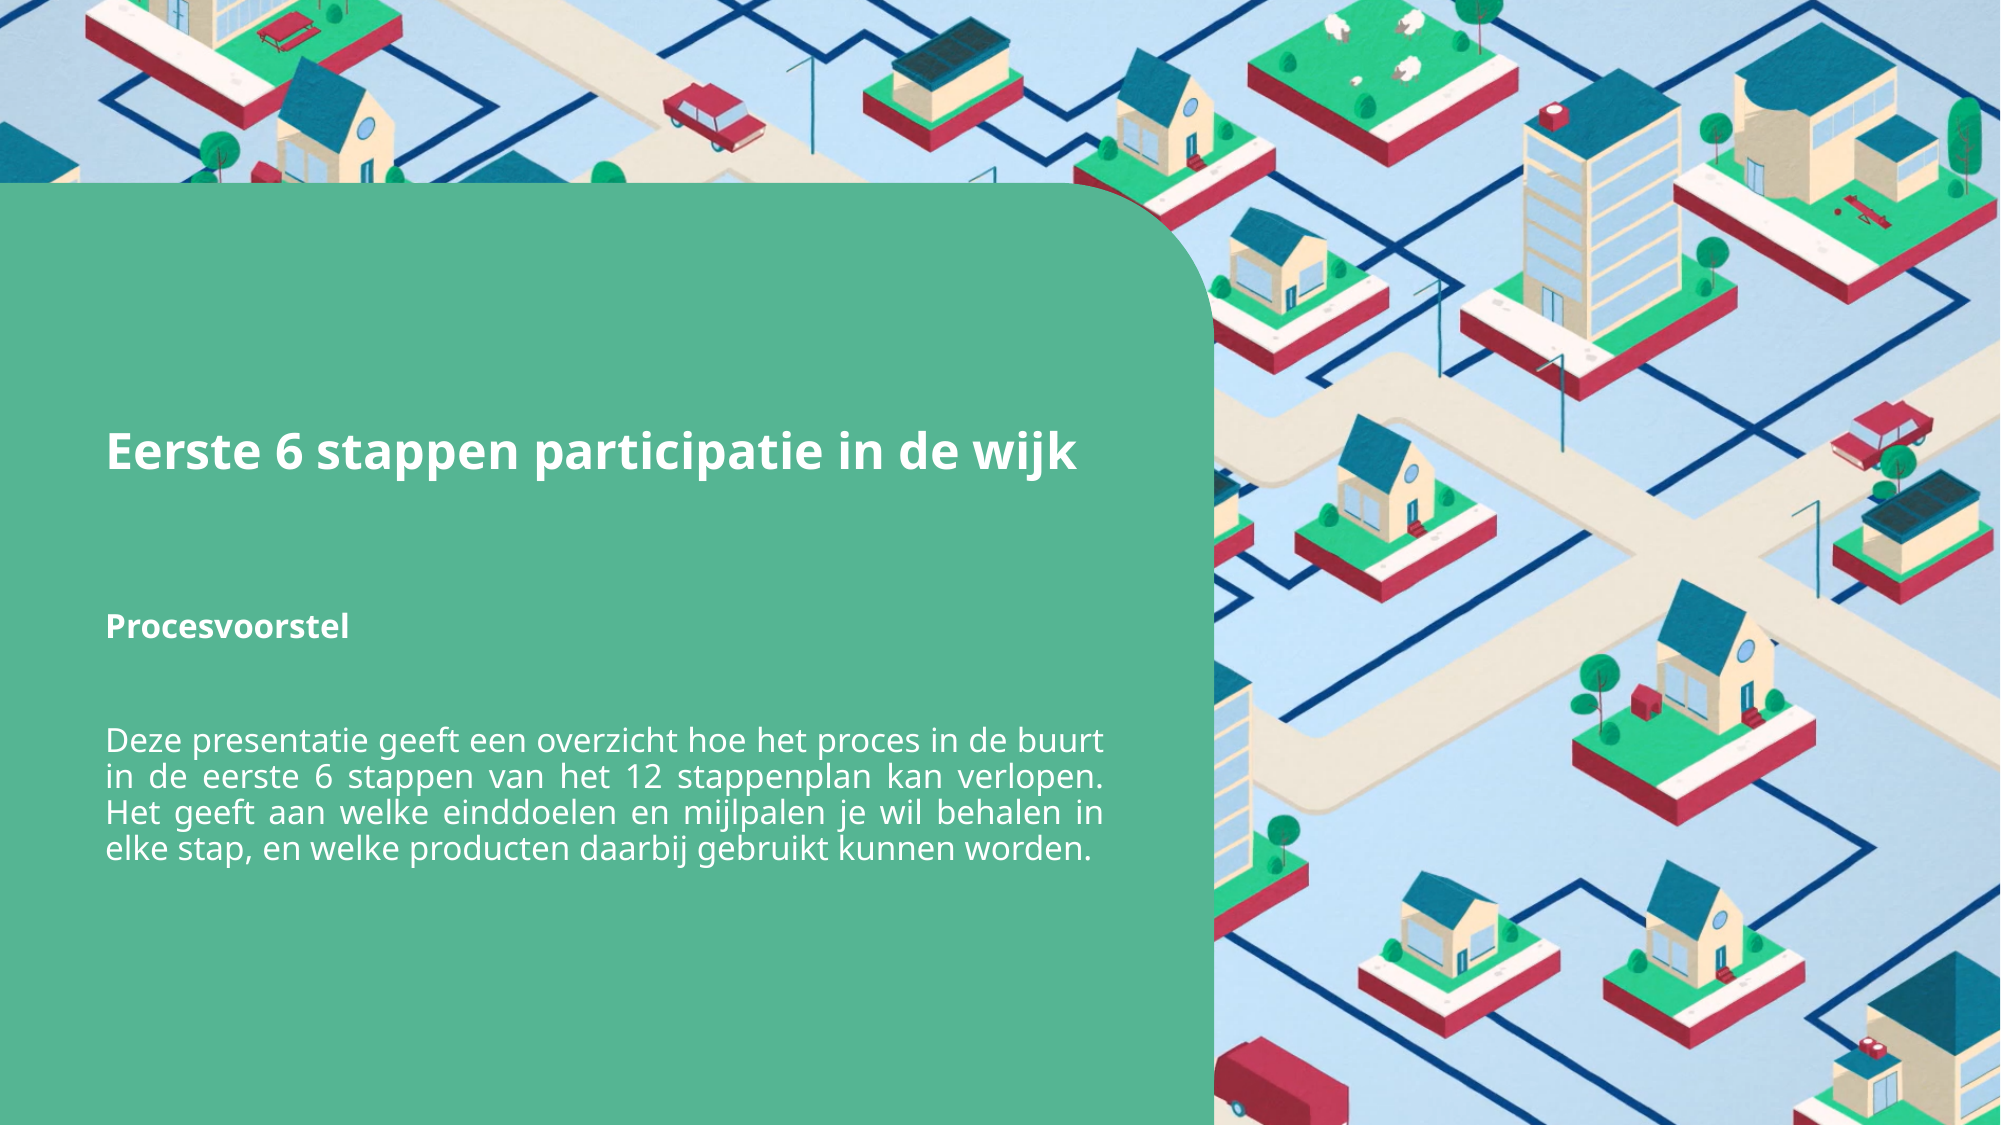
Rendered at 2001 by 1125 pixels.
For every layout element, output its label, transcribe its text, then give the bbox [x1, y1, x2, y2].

picture [0, 0, 2001, 1125]
title Eerste 6 stappen participatie in de wijk [90, 396, 1121, 511]
list Procesvoorstel Deze presentatie geeft een overzicht hoe het proces in de buurt in de eerste 6 stappen van het 12 stappenplan kan verlopen. Het geeft aan welke einddoelen en mijlpalen je wil behalen in elke stap, en welke producten daarbij gebruikt kunnen worden. [90, 602, 1121, 1050]
